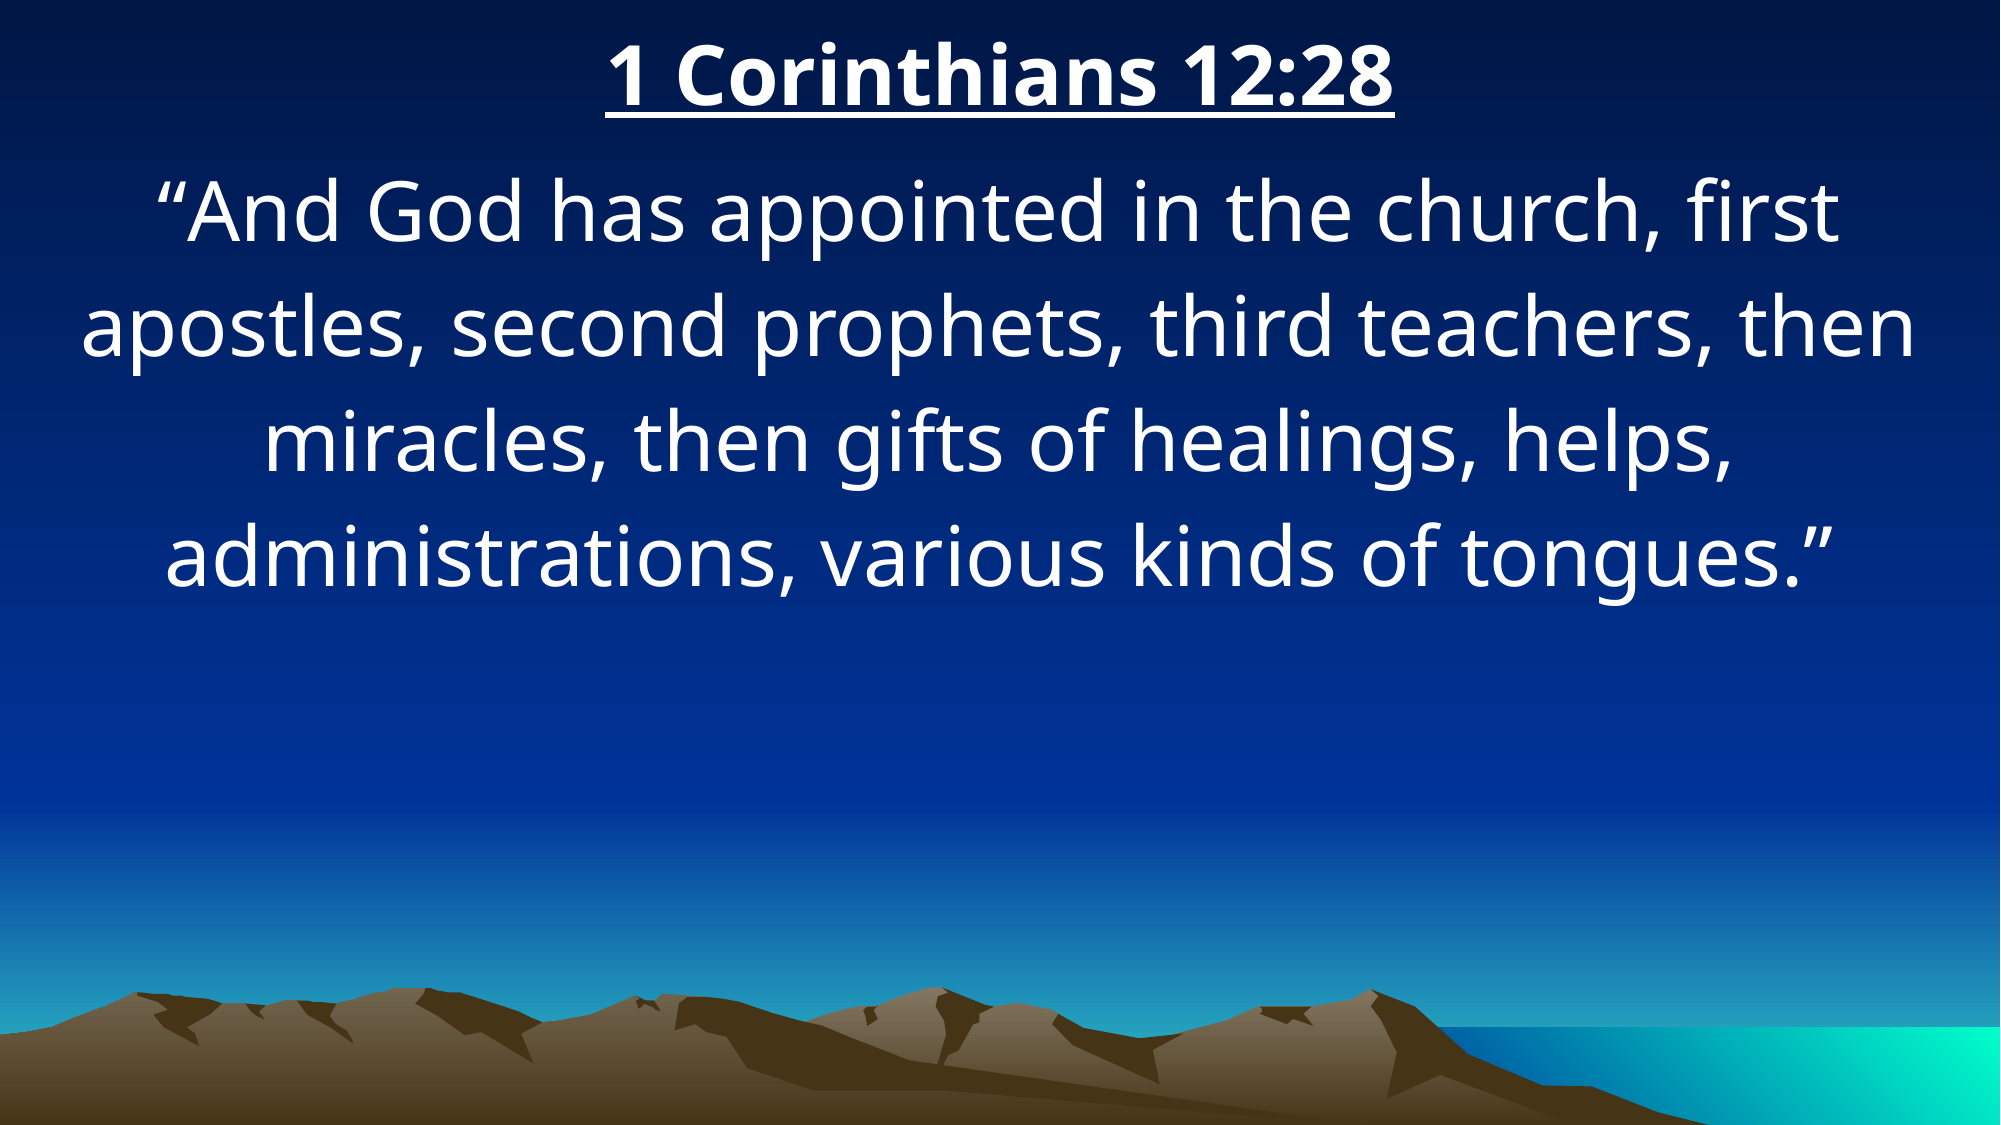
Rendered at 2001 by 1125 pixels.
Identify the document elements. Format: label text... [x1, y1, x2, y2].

text_box 1 Corinthians 12:28 “And God has appointed in the church, first apostles, second prophets, third teachers, then miracles, then gifts of healings, helps, administrations, various kinds of tongues.” [0, 0, 2000, 900]
